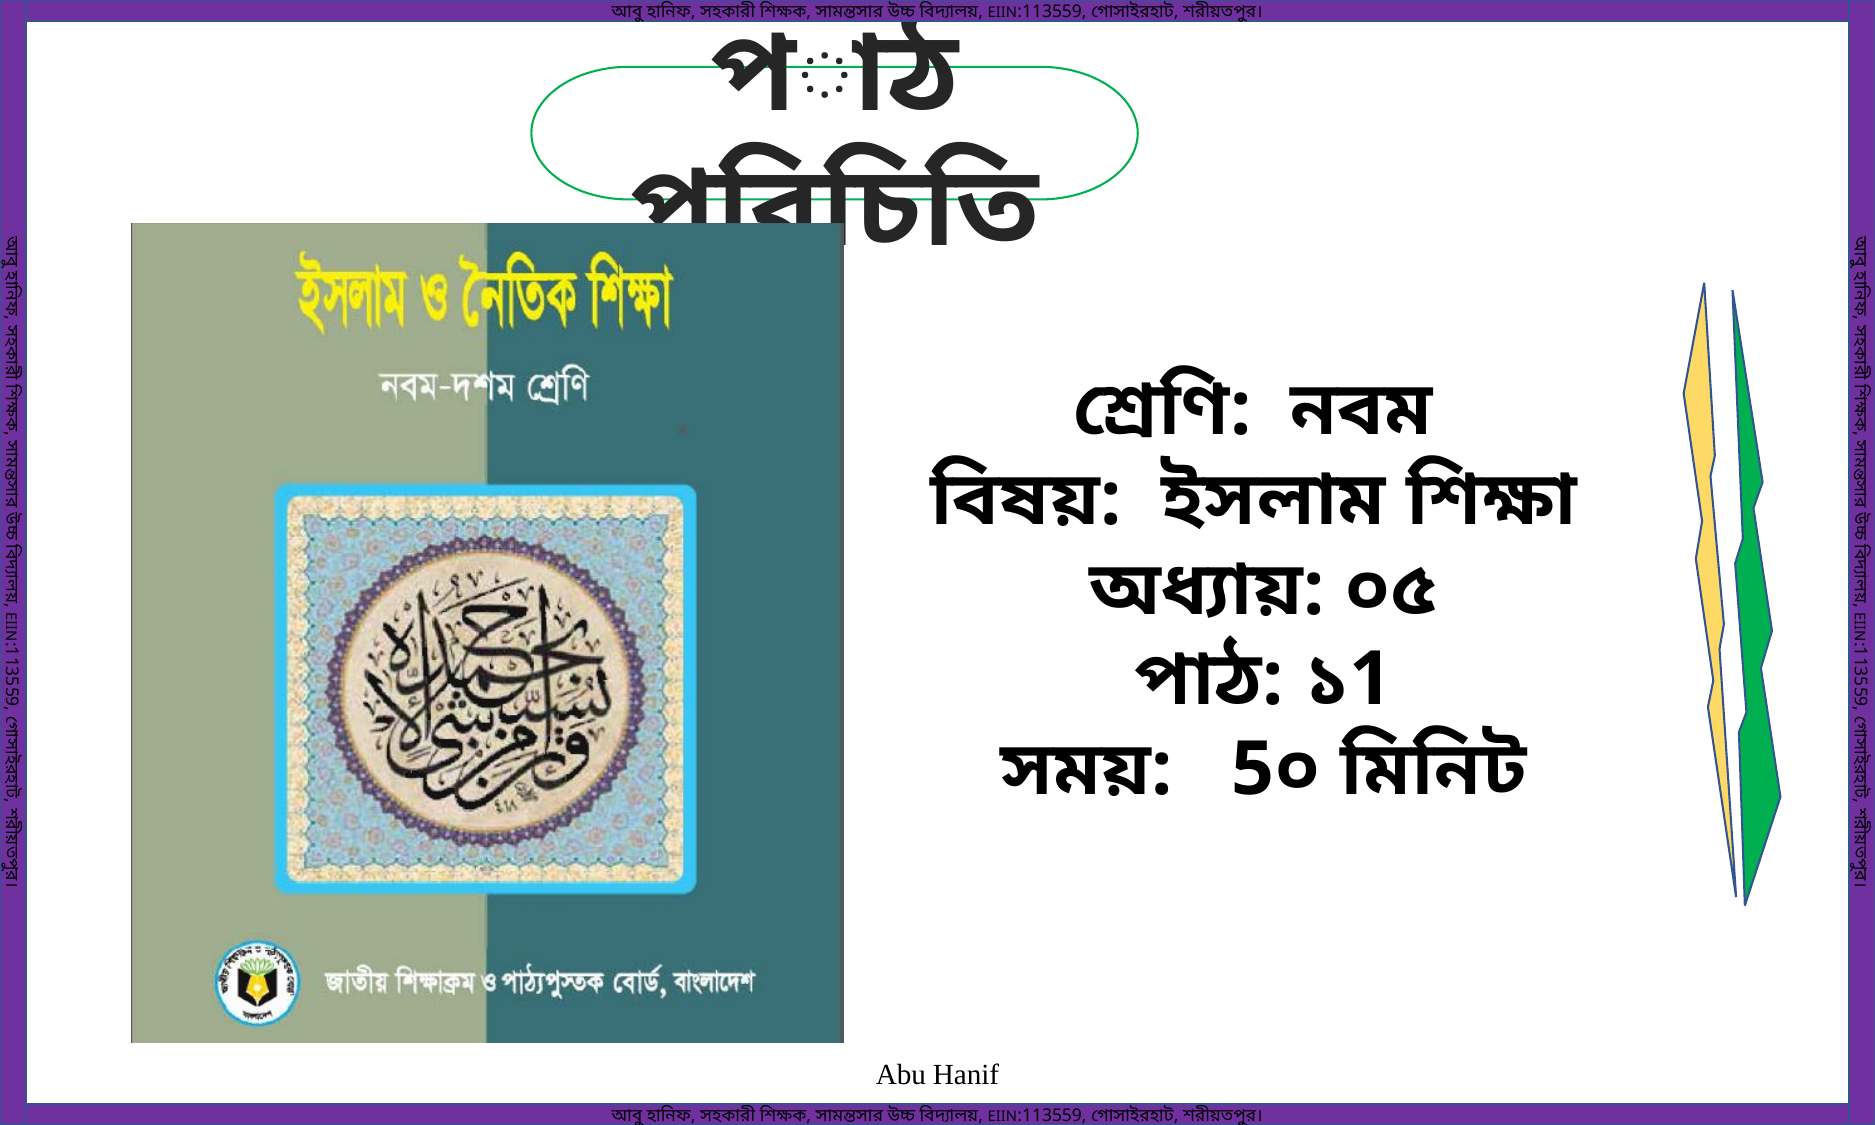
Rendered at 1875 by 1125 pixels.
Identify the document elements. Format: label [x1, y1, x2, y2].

text_box [0, 0, 1875, 1125]
